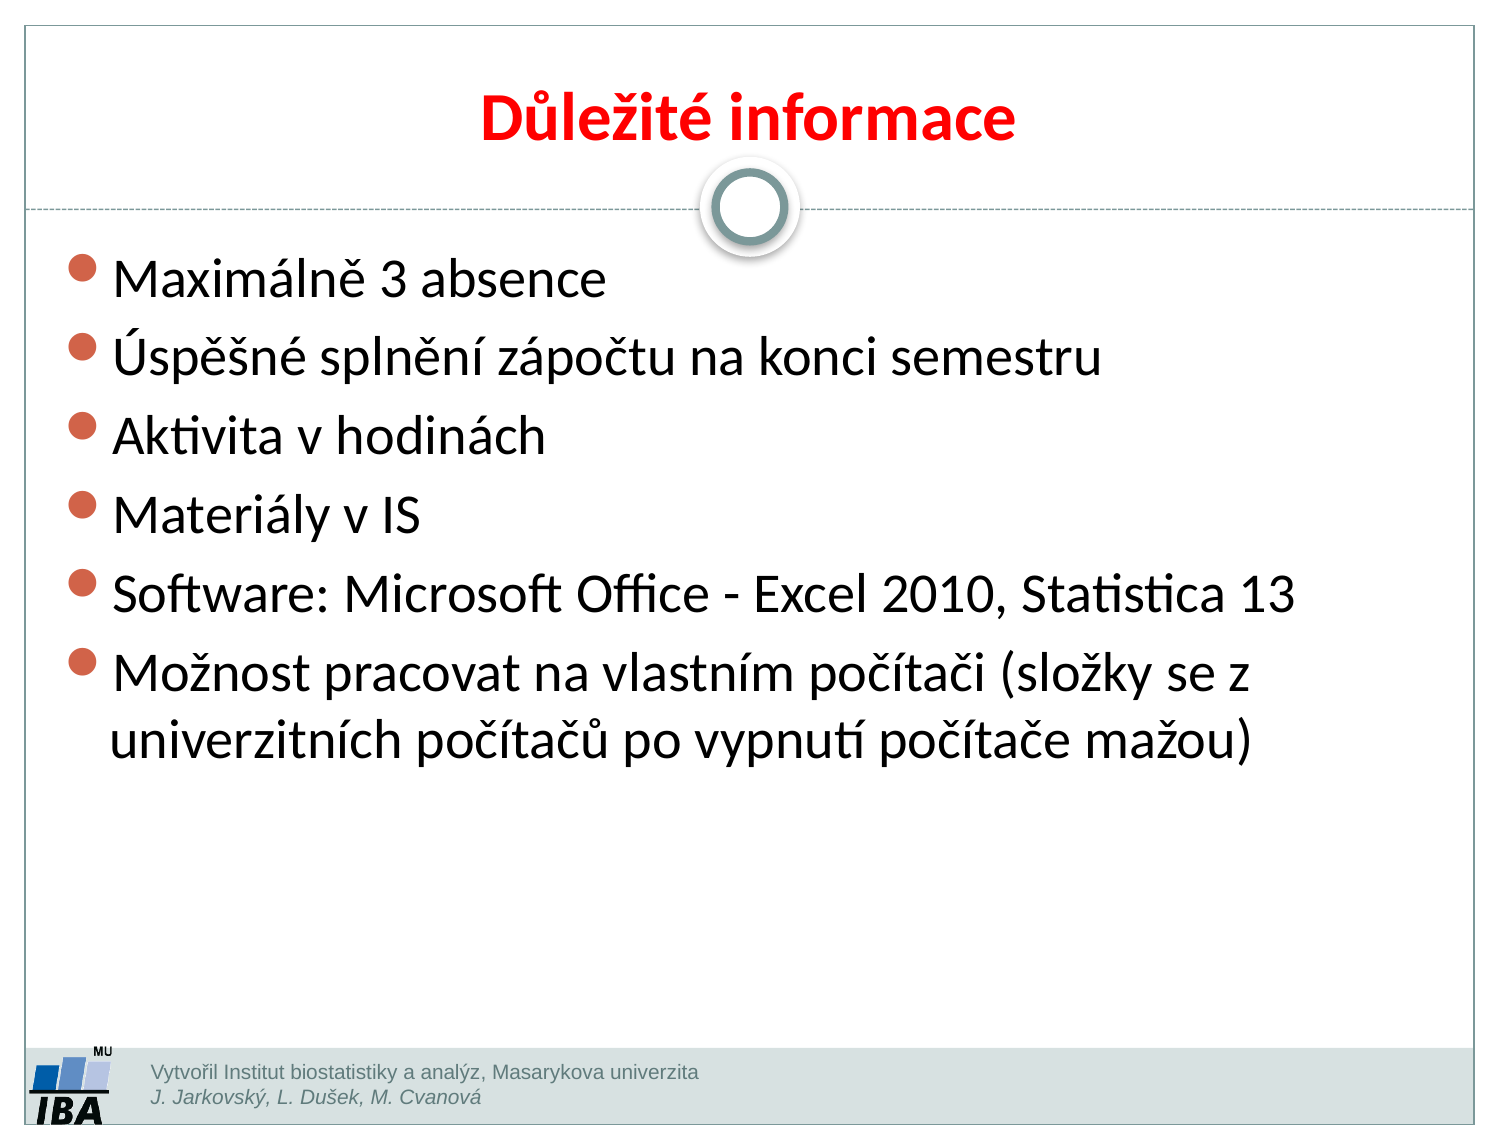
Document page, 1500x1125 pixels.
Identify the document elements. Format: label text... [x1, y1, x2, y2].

title Důležité informace [49, 37, 1450, 163]
footer Vytvořil Institut biostatistiky a analýz, Masarykova univerzita J. Jarkovský, L. Dušek, M. Cvanová [135, 1051, 724, 1112]
list Maximálně 3 absence Úspěšné splnění zápočtu na konci semestru Aktivita v hodinách Materiály v IS Software: Microsoft Office - Excel 2010, Statistica 13 Možnost pracovat na vlastním počítači (složky se z univerzitních počítačů po vypnutí počítače mažou) [49, 233, 1471, 988]
picture [29, 1046, 112, 1125]
